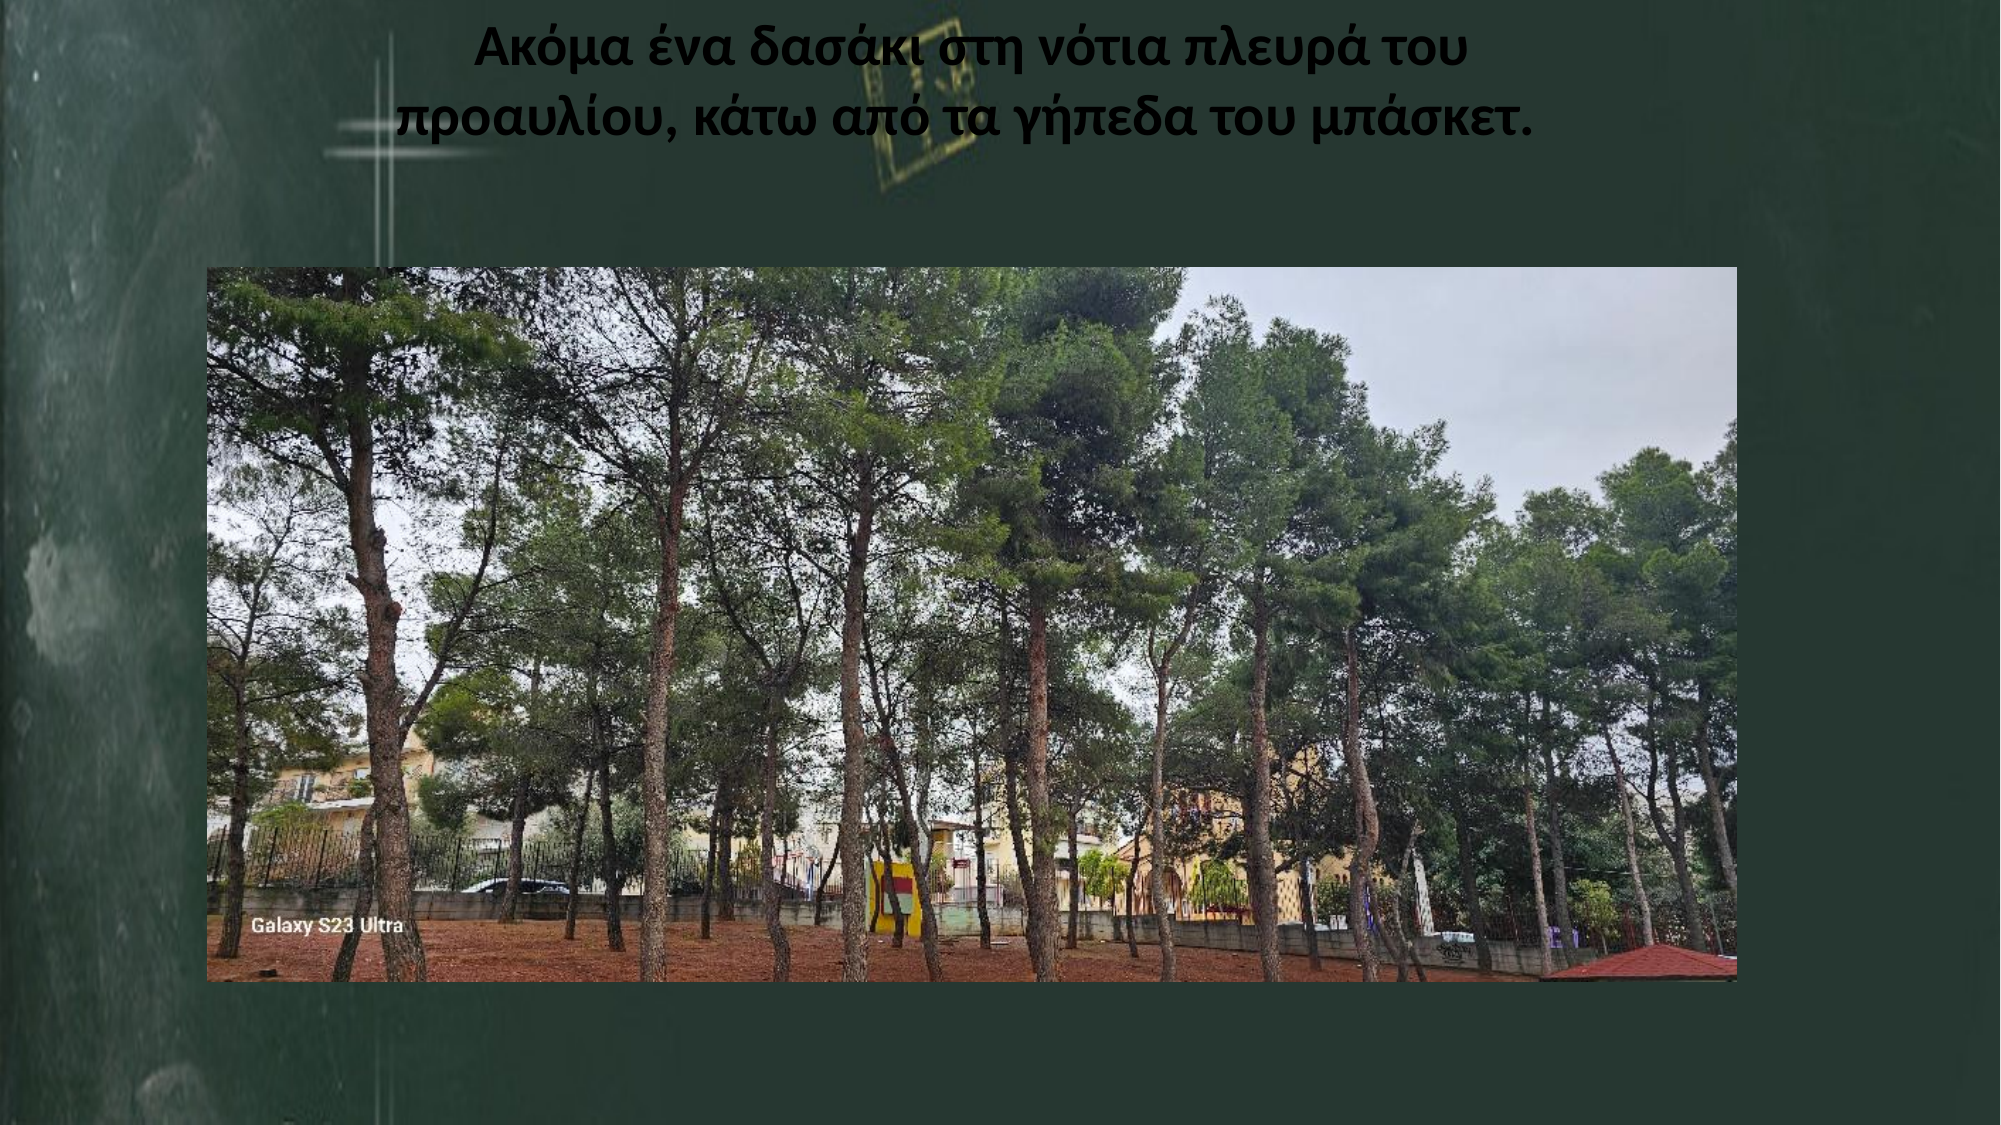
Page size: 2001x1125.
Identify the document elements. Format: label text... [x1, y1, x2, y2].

picture [0, 0, 2001, 1125]
text_box Ακόμα ένα δασάκι στη νότια πλευρά του προαυλίου, κάτω από τα γήπεδα του μπάσκετ. [207, 0, 1737, 225]
